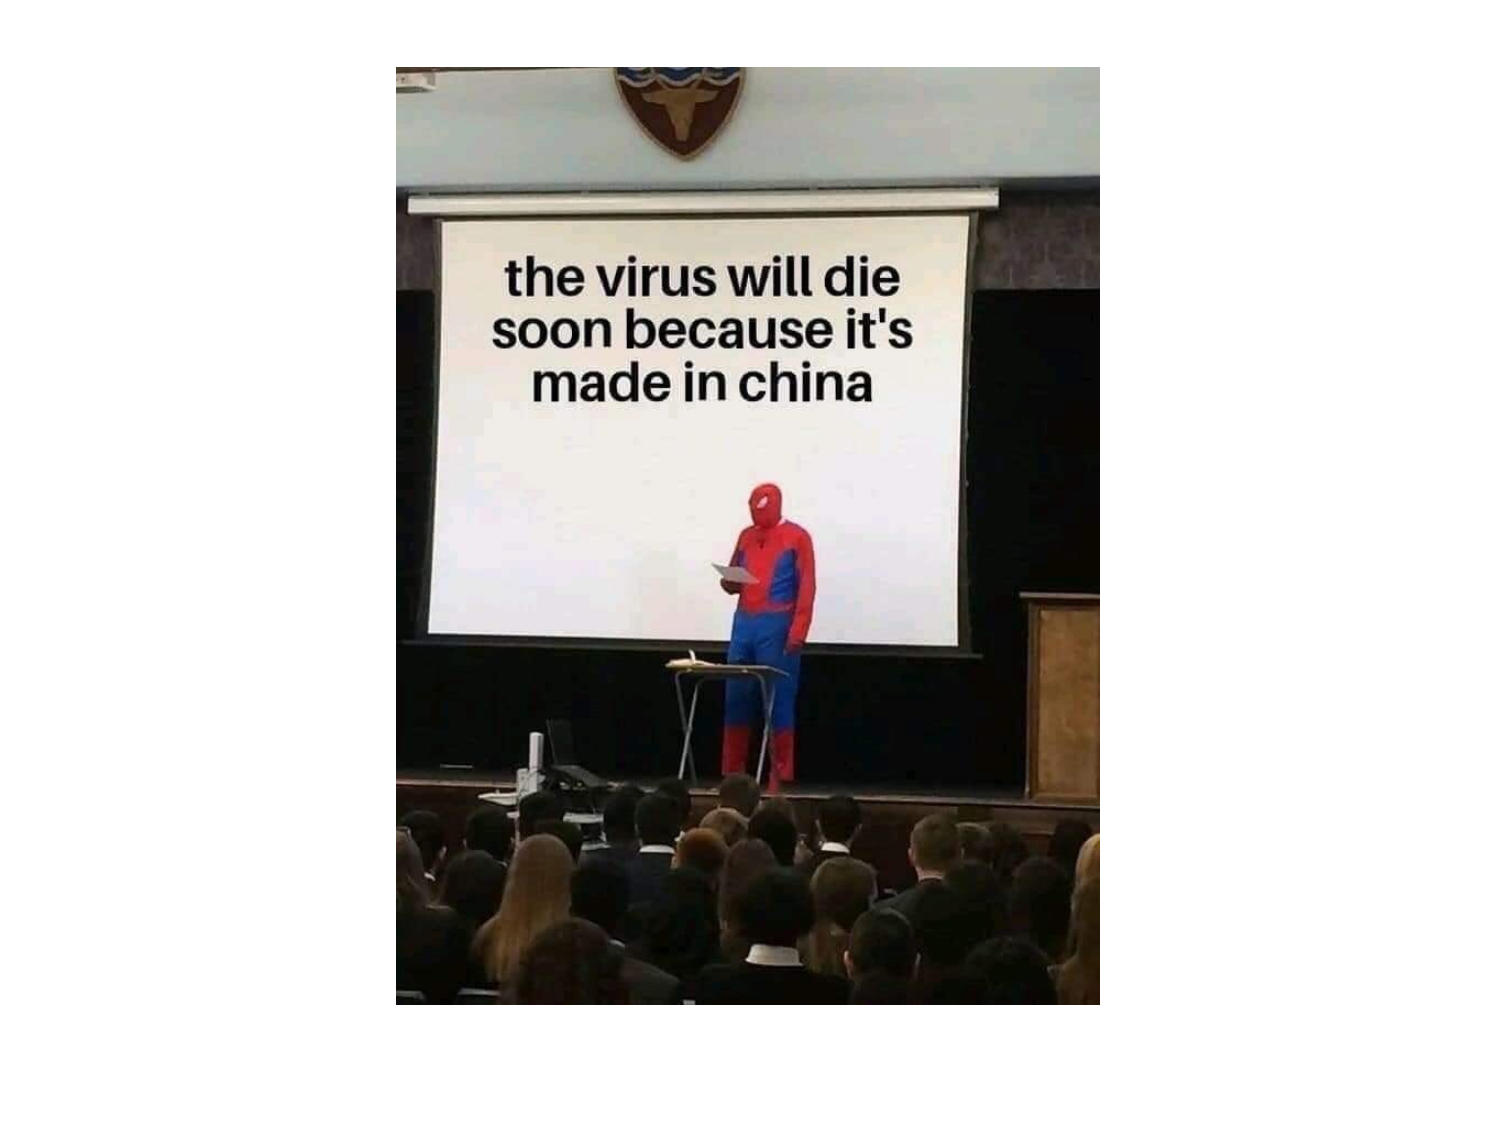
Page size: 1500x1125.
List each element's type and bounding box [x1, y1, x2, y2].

list [396, 66, 1101, 1006]
